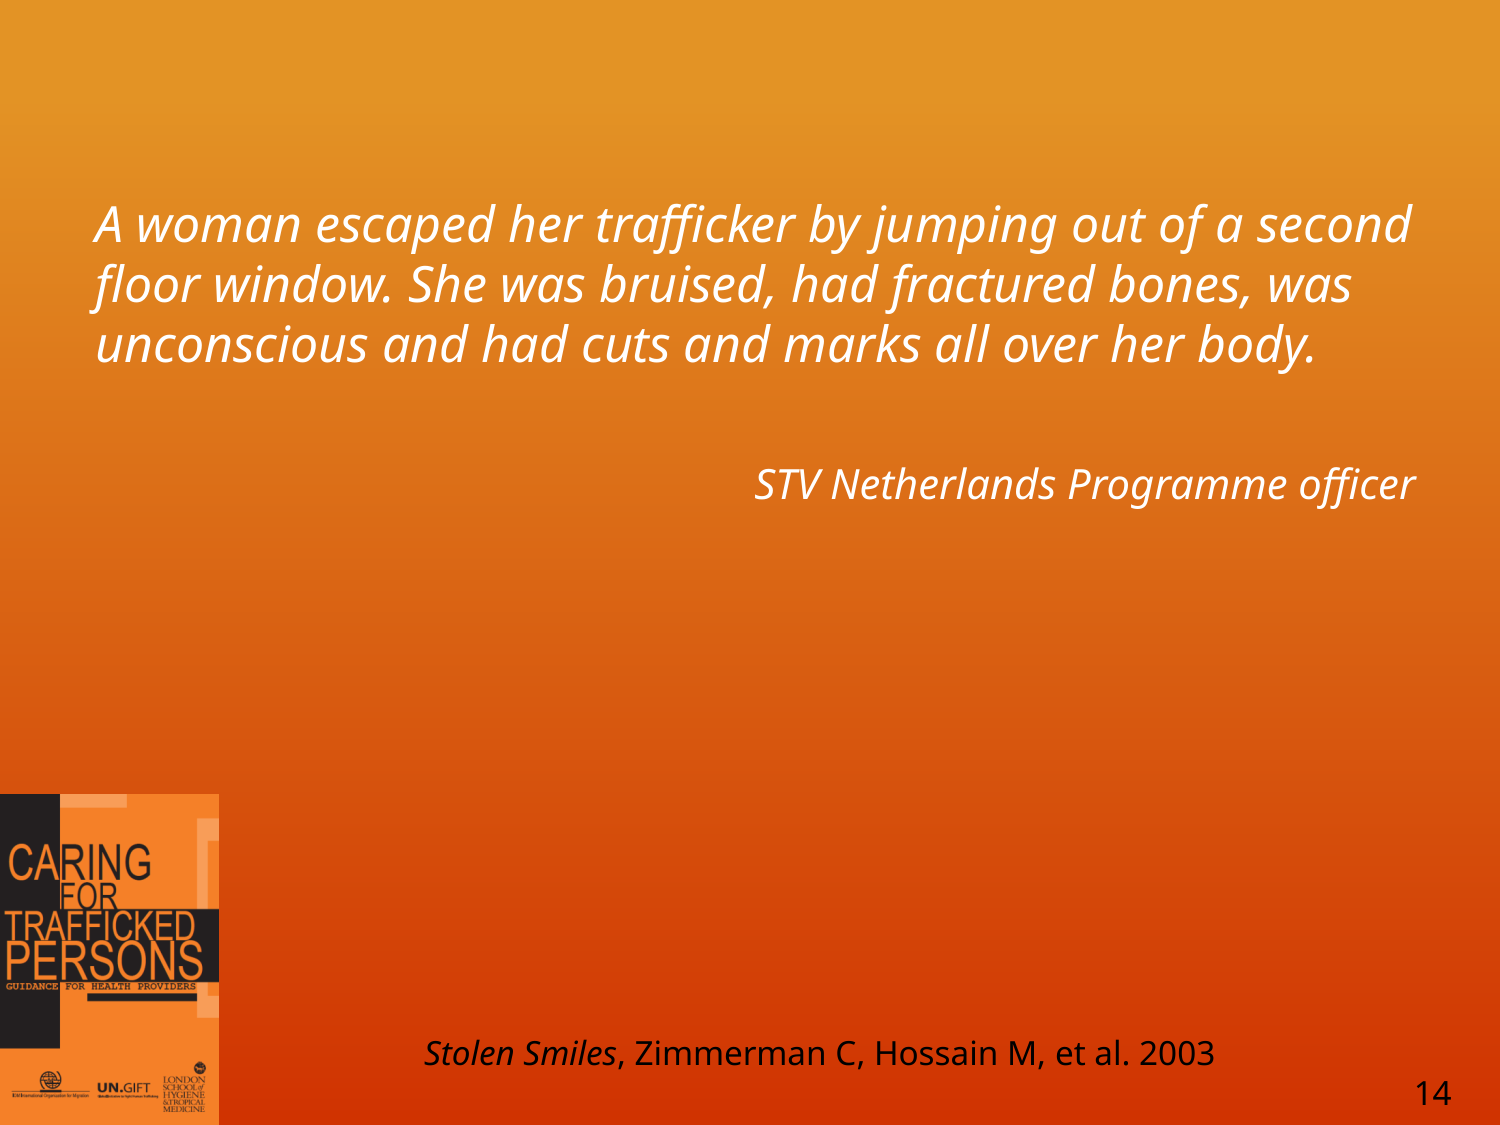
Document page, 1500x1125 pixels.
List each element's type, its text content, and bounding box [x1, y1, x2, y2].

text_box Stolen Smiles, Zimmerman C, Hossain M, et al. 2003 [409, 1024, 1472, 1080]
slide_number 14 [1398, 1065, 1499, 1125]
picture [0, 794, 219, 1125]
text_box A woman escaped her trafficker by jumping out of a second floor window. She was bruised, had fractured bones, was unconscious and had cuts and marks all over her body. STV Netherlands Programme officer [80, 184, 1431, 598]
